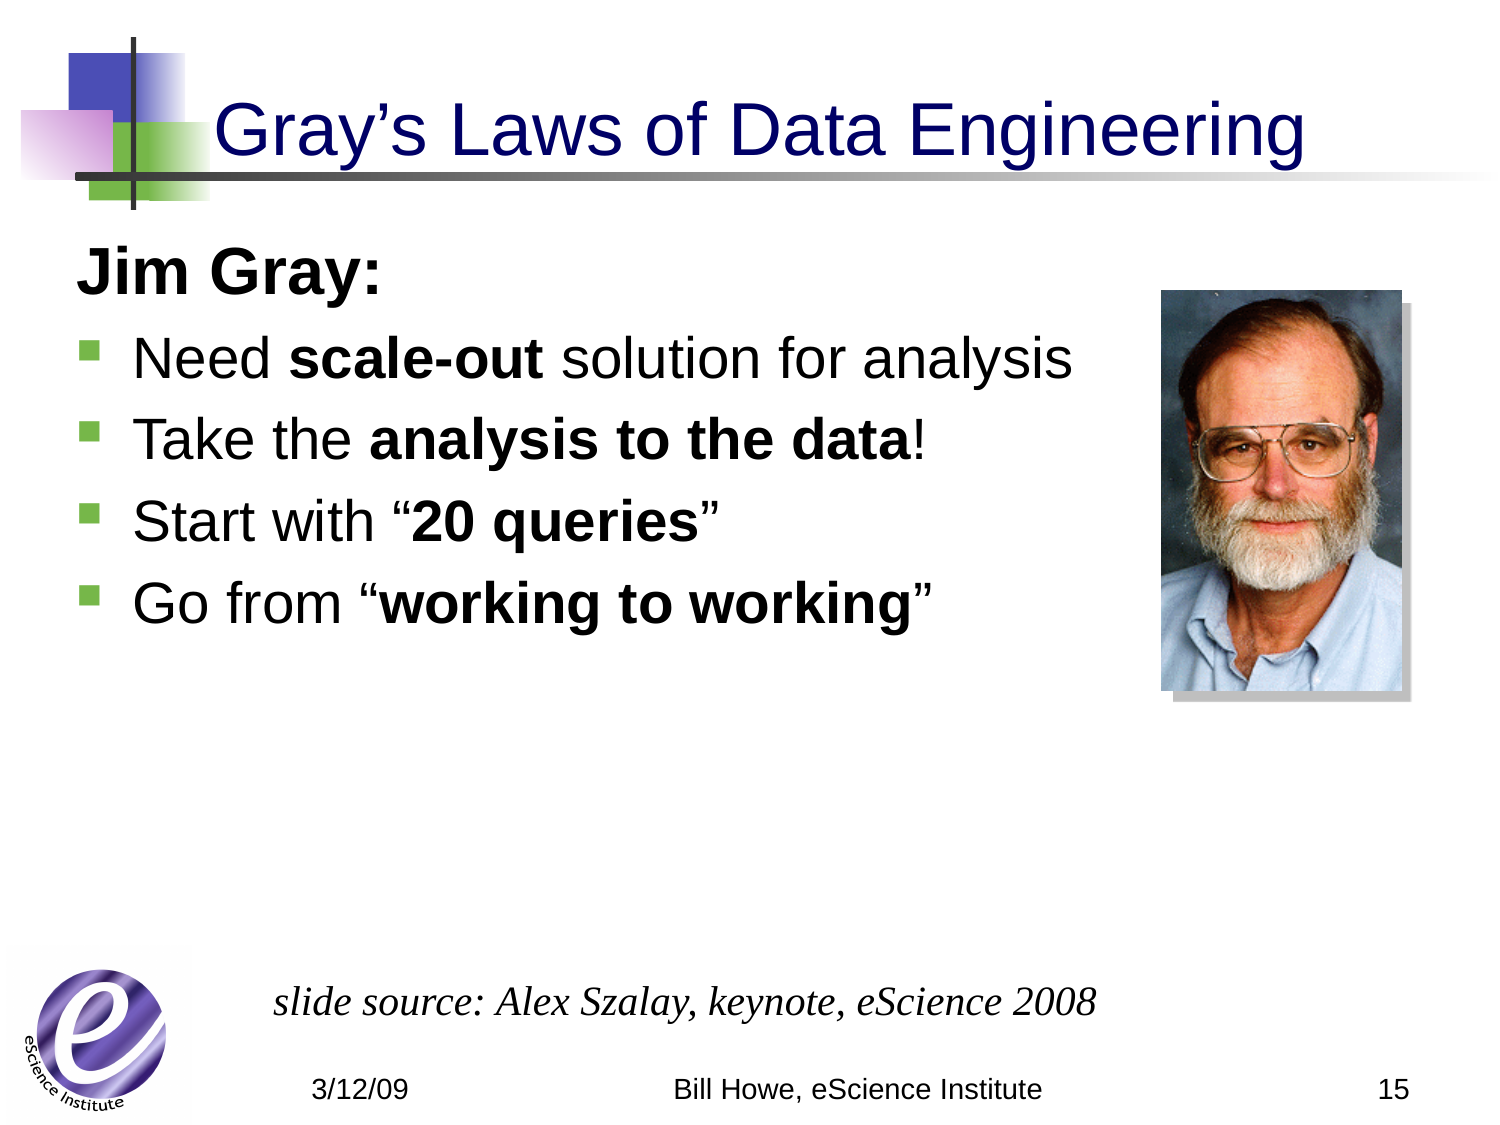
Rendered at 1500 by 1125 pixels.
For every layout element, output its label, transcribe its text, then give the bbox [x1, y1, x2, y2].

list Jim Gray: Need scale-out solution for analysis Take the analysis to the data! Start with “20 queries” Go from “working to working” [61, 220, 1447, 1002]
title Gray’s Laws of Data Engineering [198, 56, 1385, 195]
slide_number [296, 1038, 609, 1113]
picture [1160, 290, 1402, 692]
picture [6, 945, 192, 1125]
footer Bill Howe, eScience Institute [620, 1037, 1096, 1113]
text_box slide source: Alex Szalay, keynote, eScience 2008 [258, 966, 1409, 1032]
slide_number 15 [1112, 1037, 1425, 1113]
